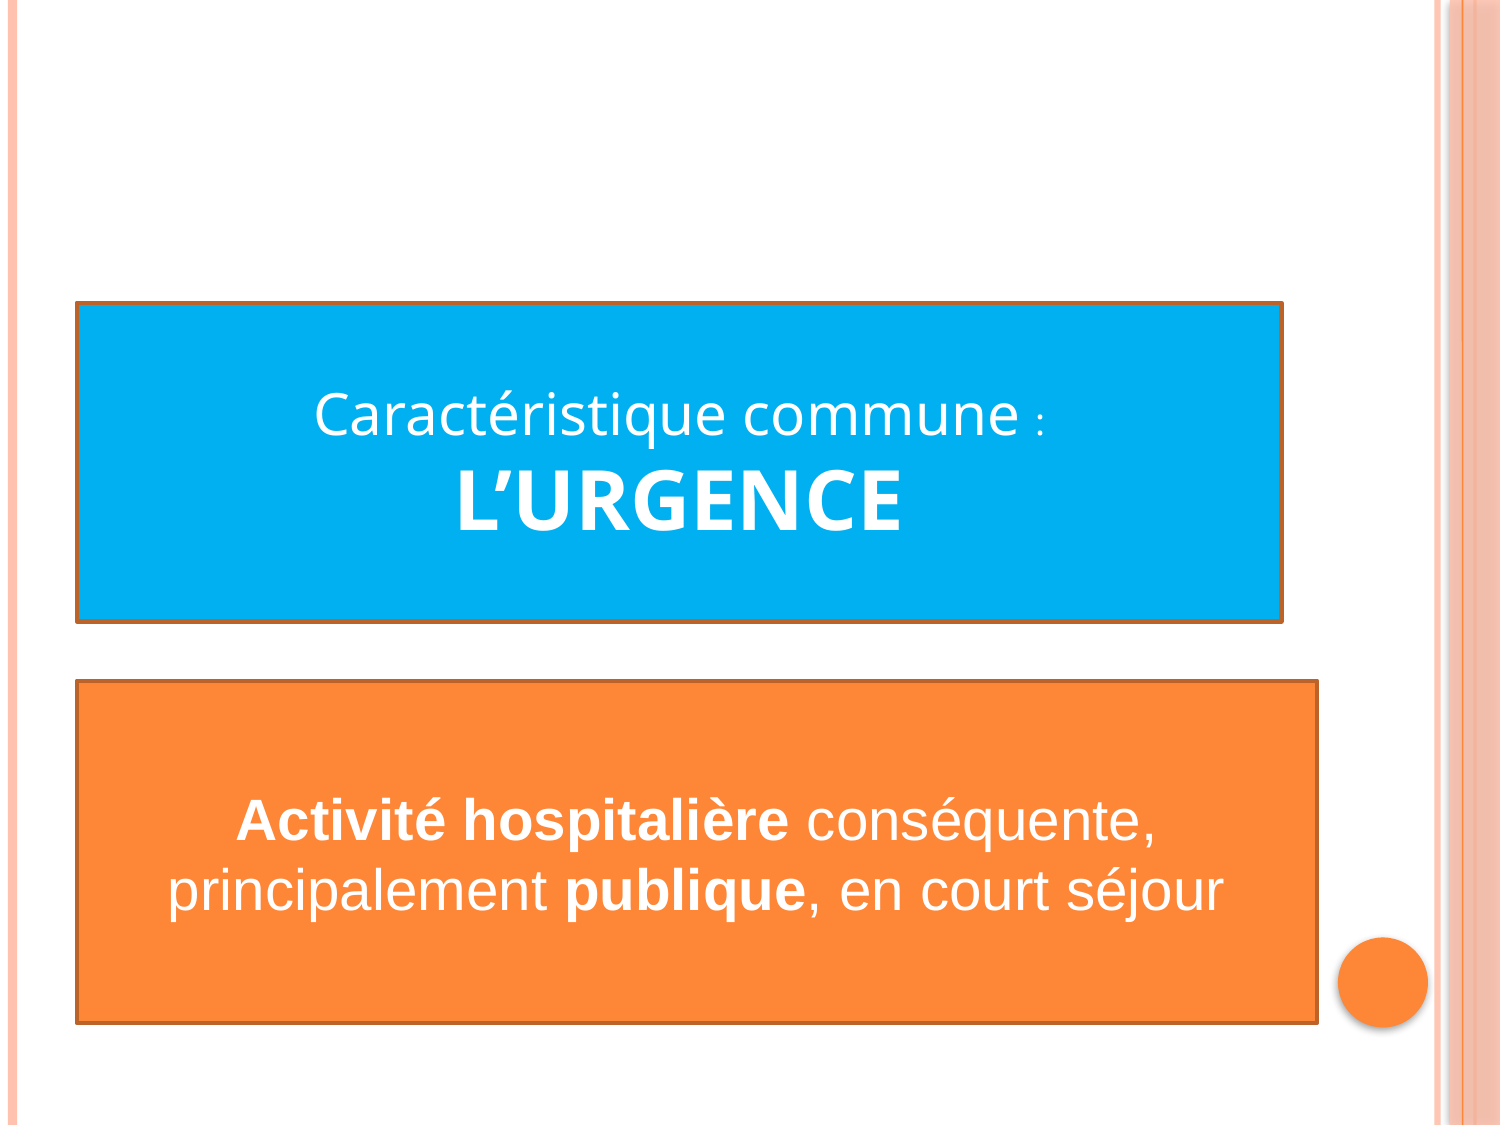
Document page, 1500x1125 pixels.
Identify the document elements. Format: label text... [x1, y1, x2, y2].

text_box Caractéristique commune : L’URGENCE [75, 301, 1284, 624]
text_box Activité hospitalière conséquente, principalement publique, en court séjour [75, 679, 1319, 1025]
